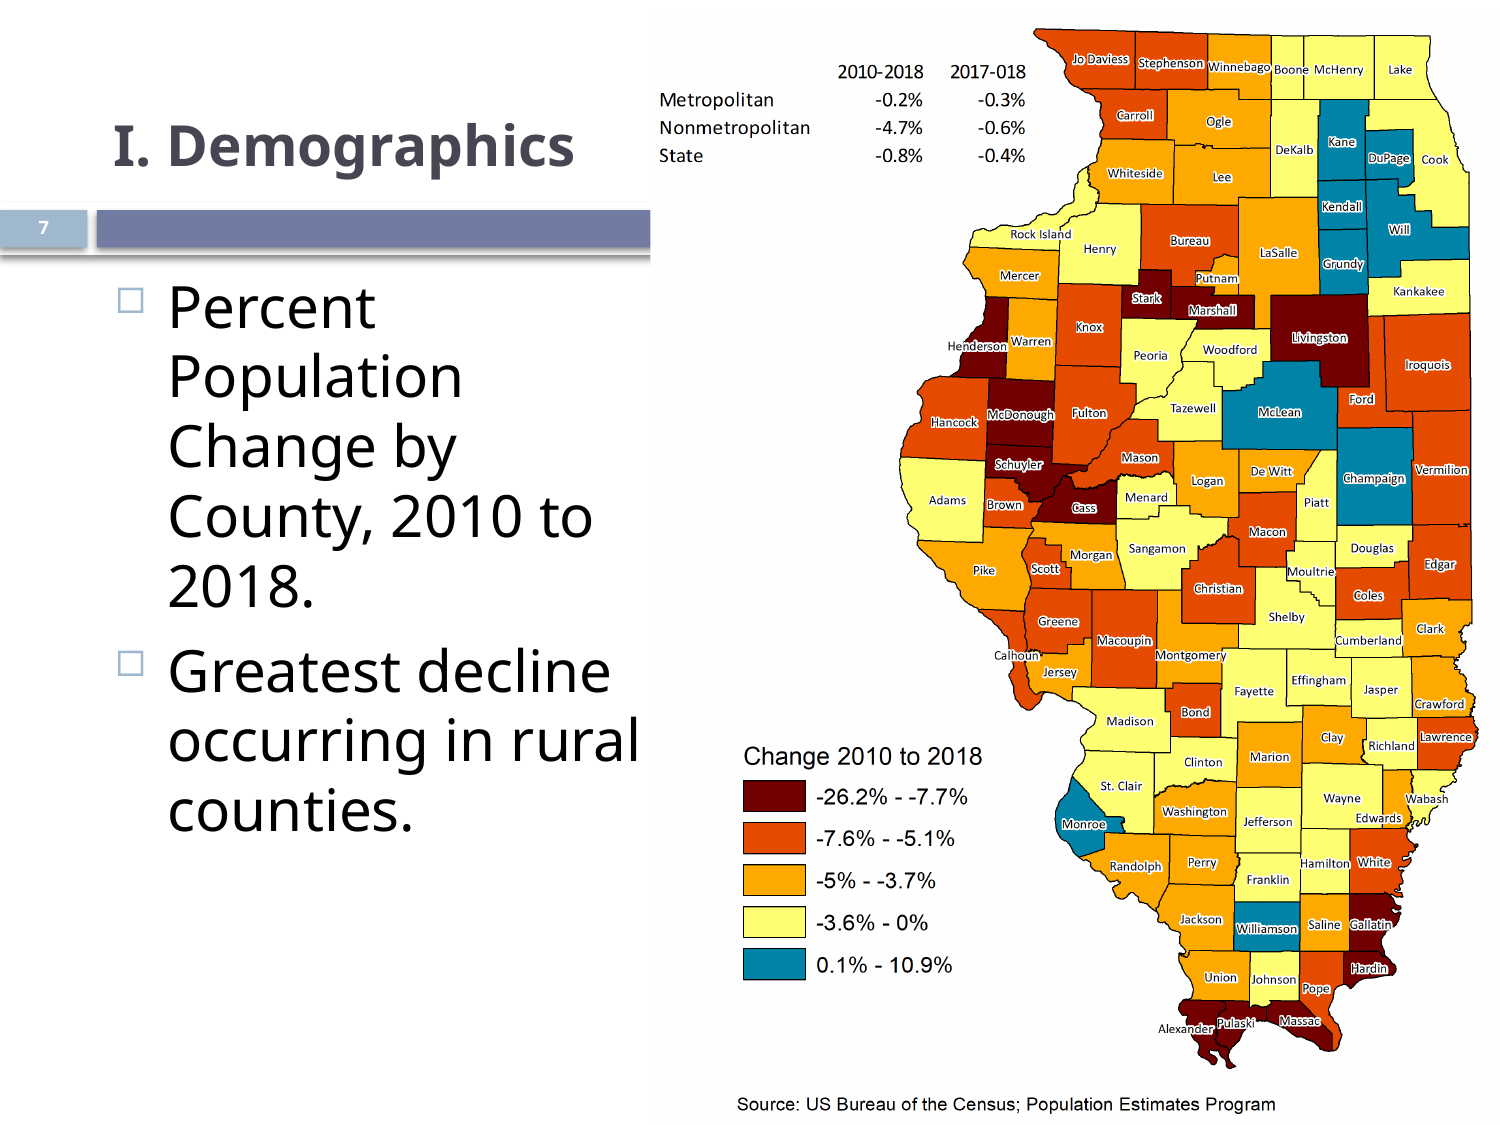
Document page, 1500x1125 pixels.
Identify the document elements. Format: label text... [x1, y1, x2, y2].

picture [650, 10, 1500, 1125]
title I. Demographics [98, 78, 635, 209]
slide_number 7 [0, 208, 88, 249]
list Percent Population Change by County, 2010 to 2018. Greatest decline occurring in rural counties. [100, 262, 644, 1000]
